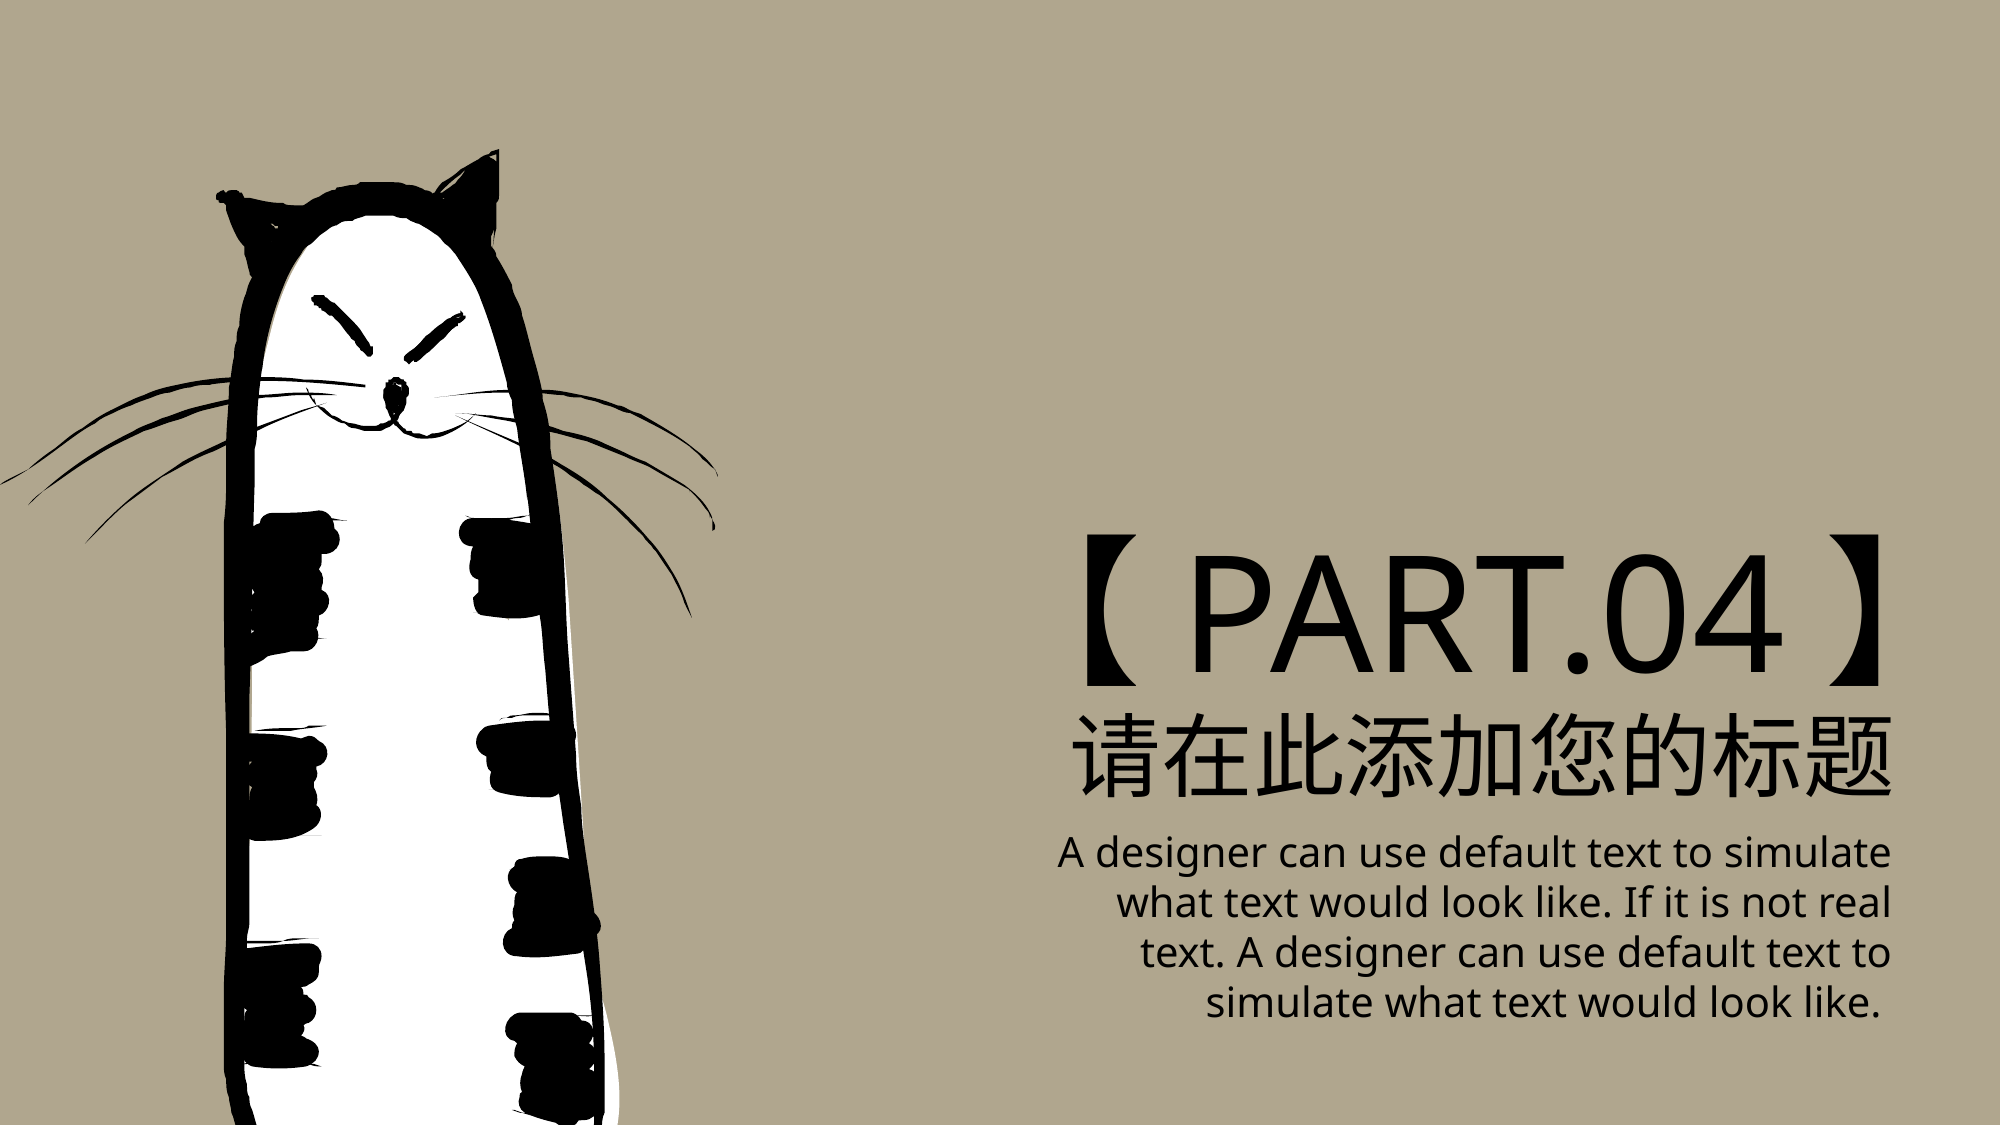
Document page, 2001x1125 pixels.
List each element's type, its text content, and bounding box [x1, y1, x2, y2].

text_box 【PART.04】 [928, 502, 2000, 713]
text_box 请在此添加您的标题 [1054, 691, 1929, 817]
picture [0, 146, 718, 1125]
text_box A designer can use default text to simulate what text would look like. If it is not real text. A designer can use default text to simulate what text would look like. [1029, 818, 1907, 1033]
